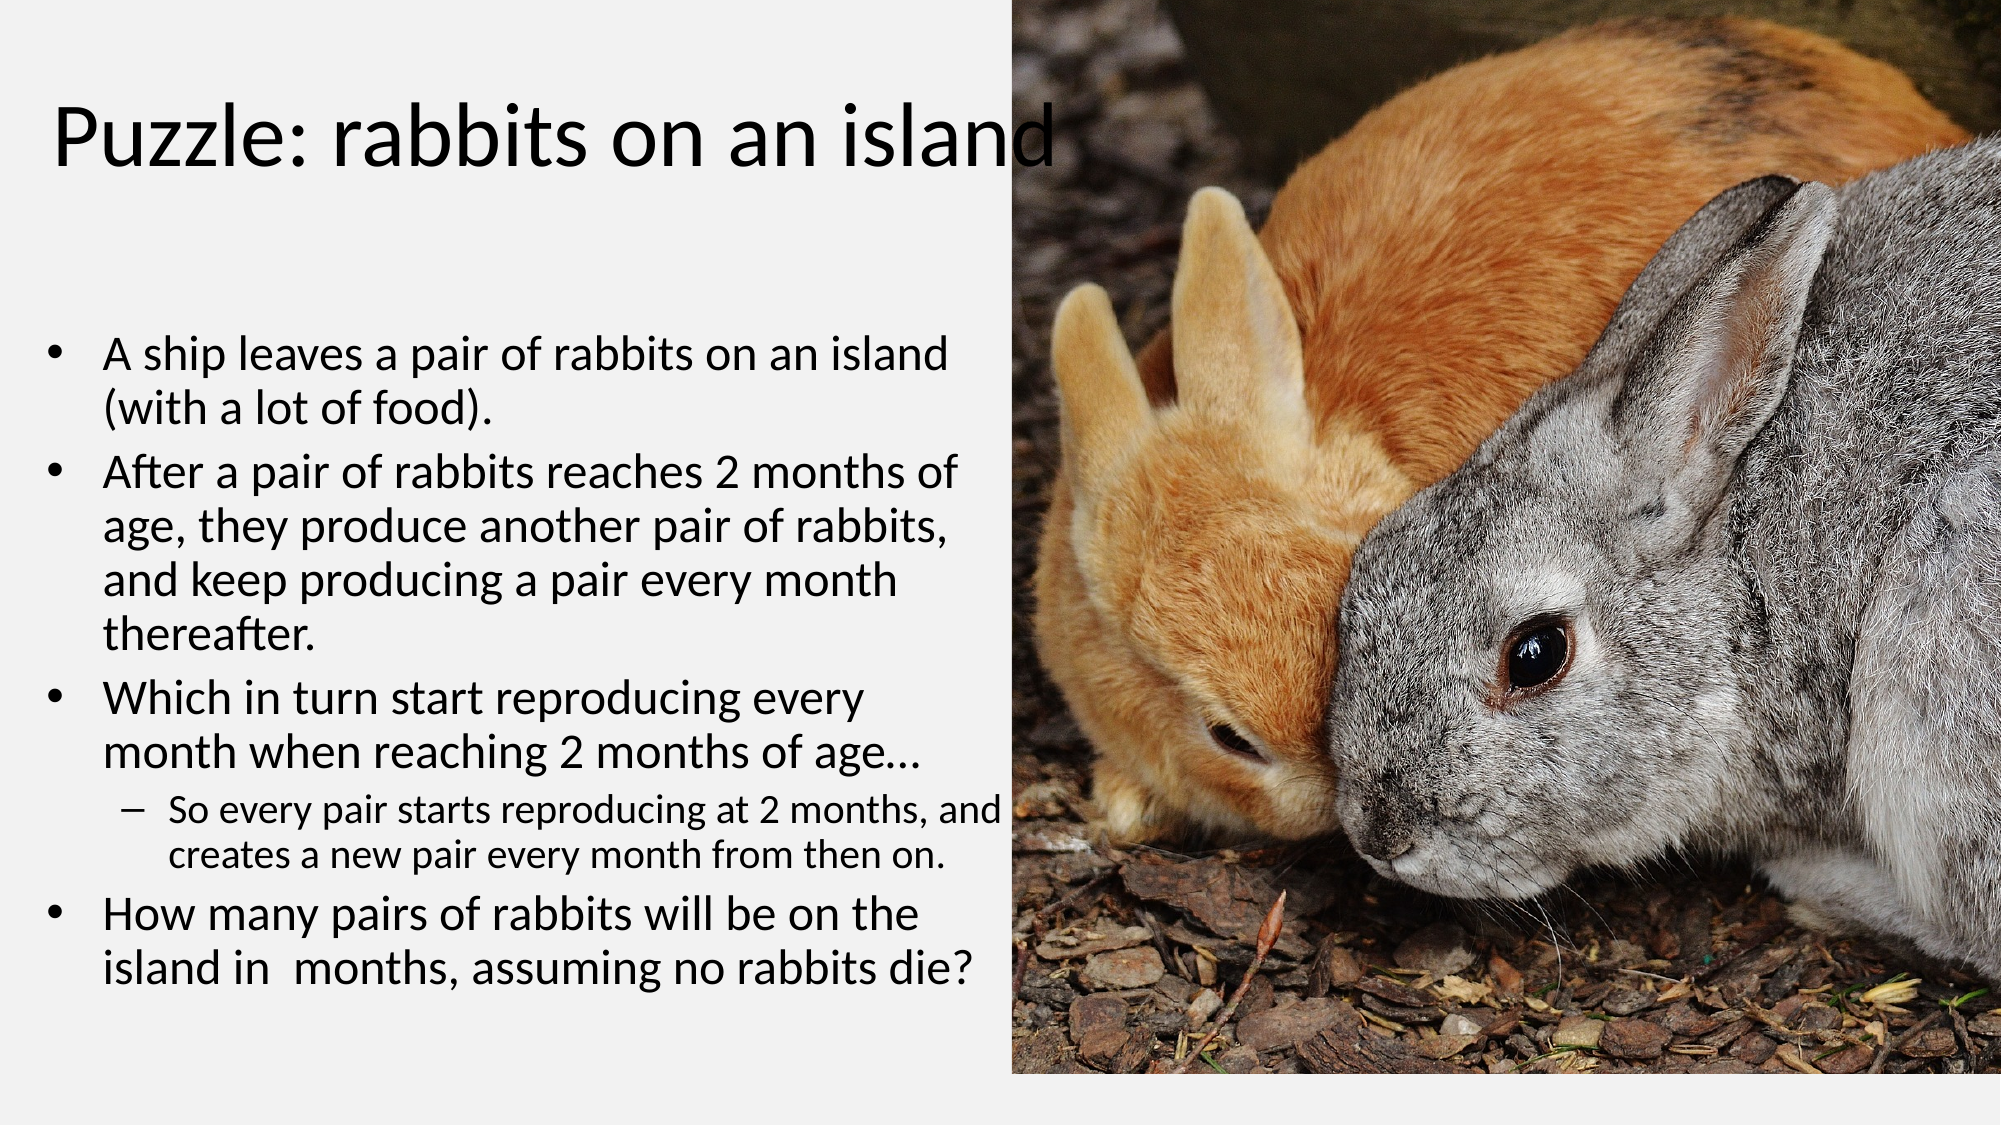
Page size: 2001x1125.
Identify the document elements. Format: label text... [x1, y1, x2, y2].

picture [1011, 0, 2001, 1074]
title Puzzle: rabbits on an island [36, 28, 1006, 244]
